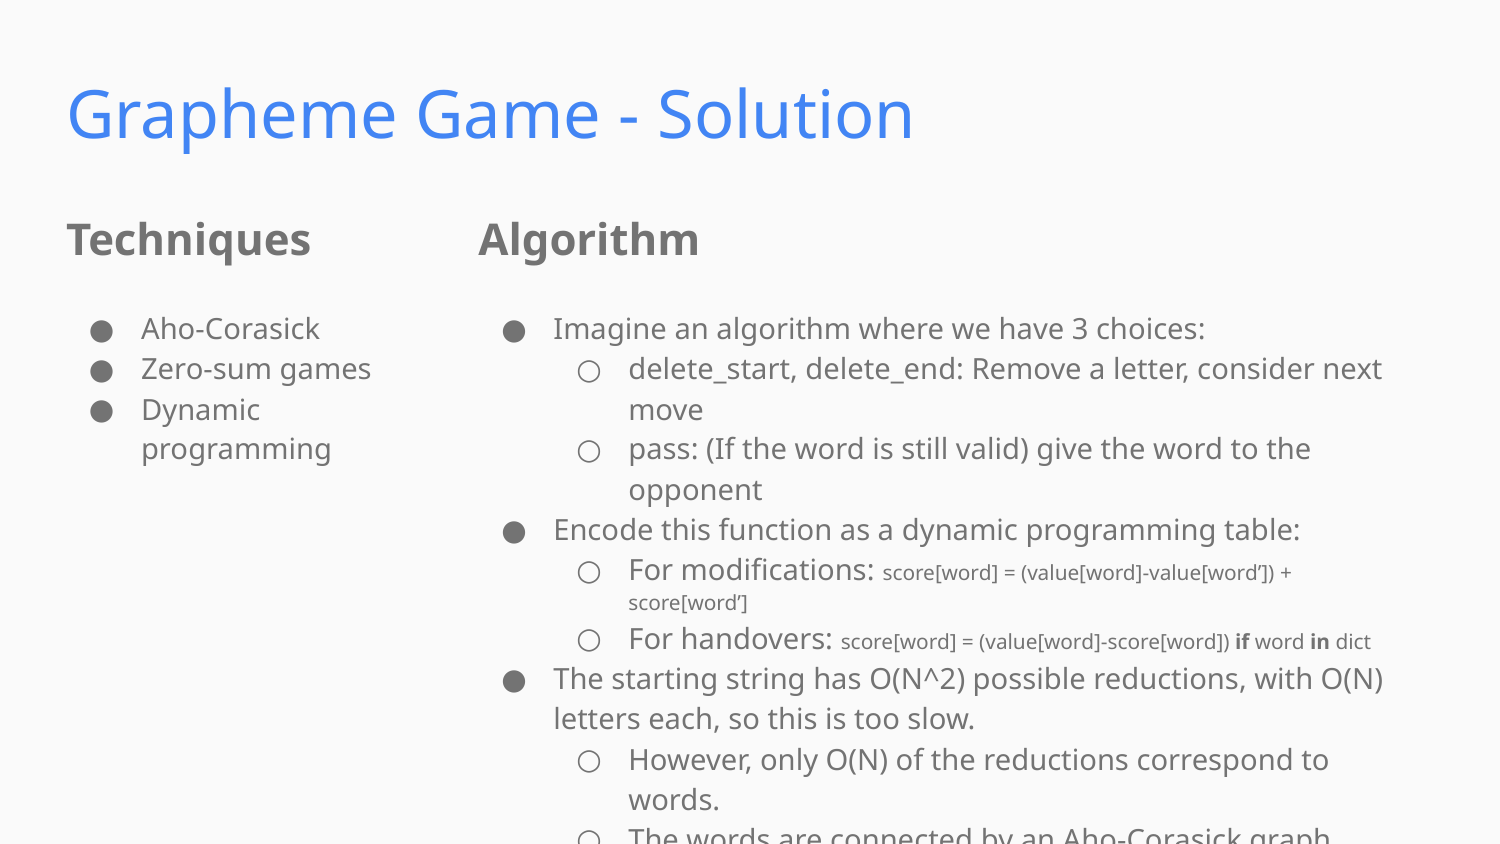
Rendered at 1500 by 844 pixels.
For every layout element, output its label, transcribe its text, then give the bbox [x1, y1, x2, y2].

list Imagine an algorithm where we have 3 choices: delete_start, delete_end: Remove a letter, consider next move pass: (If the word is still valid) give the word to the opponent Encode this function as a dynamic programming table: For modifications: score[word] = (value[word]-value[word’]) + score[word’] For handovers: score[word] = (value[word]-score[word]) if word in dict The starting string has O(N^2) possible reductions, with O(N) letters each, so this is too slow. However, only O(N) of the reductions correspond to words. The words are connected by an Aho-Corasick graph. For each word, its modified versions are close by in the graph: Its fail-node is the result of removing letters from the start, and its parent is the result of removing a letter from the end. [463, 290, 1431, 844]
title Grapheme Game - Solution [51, 64, 1449, 167]
list Algorithm [463, 189, 1449, 286]
list Techniques [51, 189, 447, 286]
list Aho-Corasick Zero-sum games Dynamic programming [51, 290, 463, 787]
